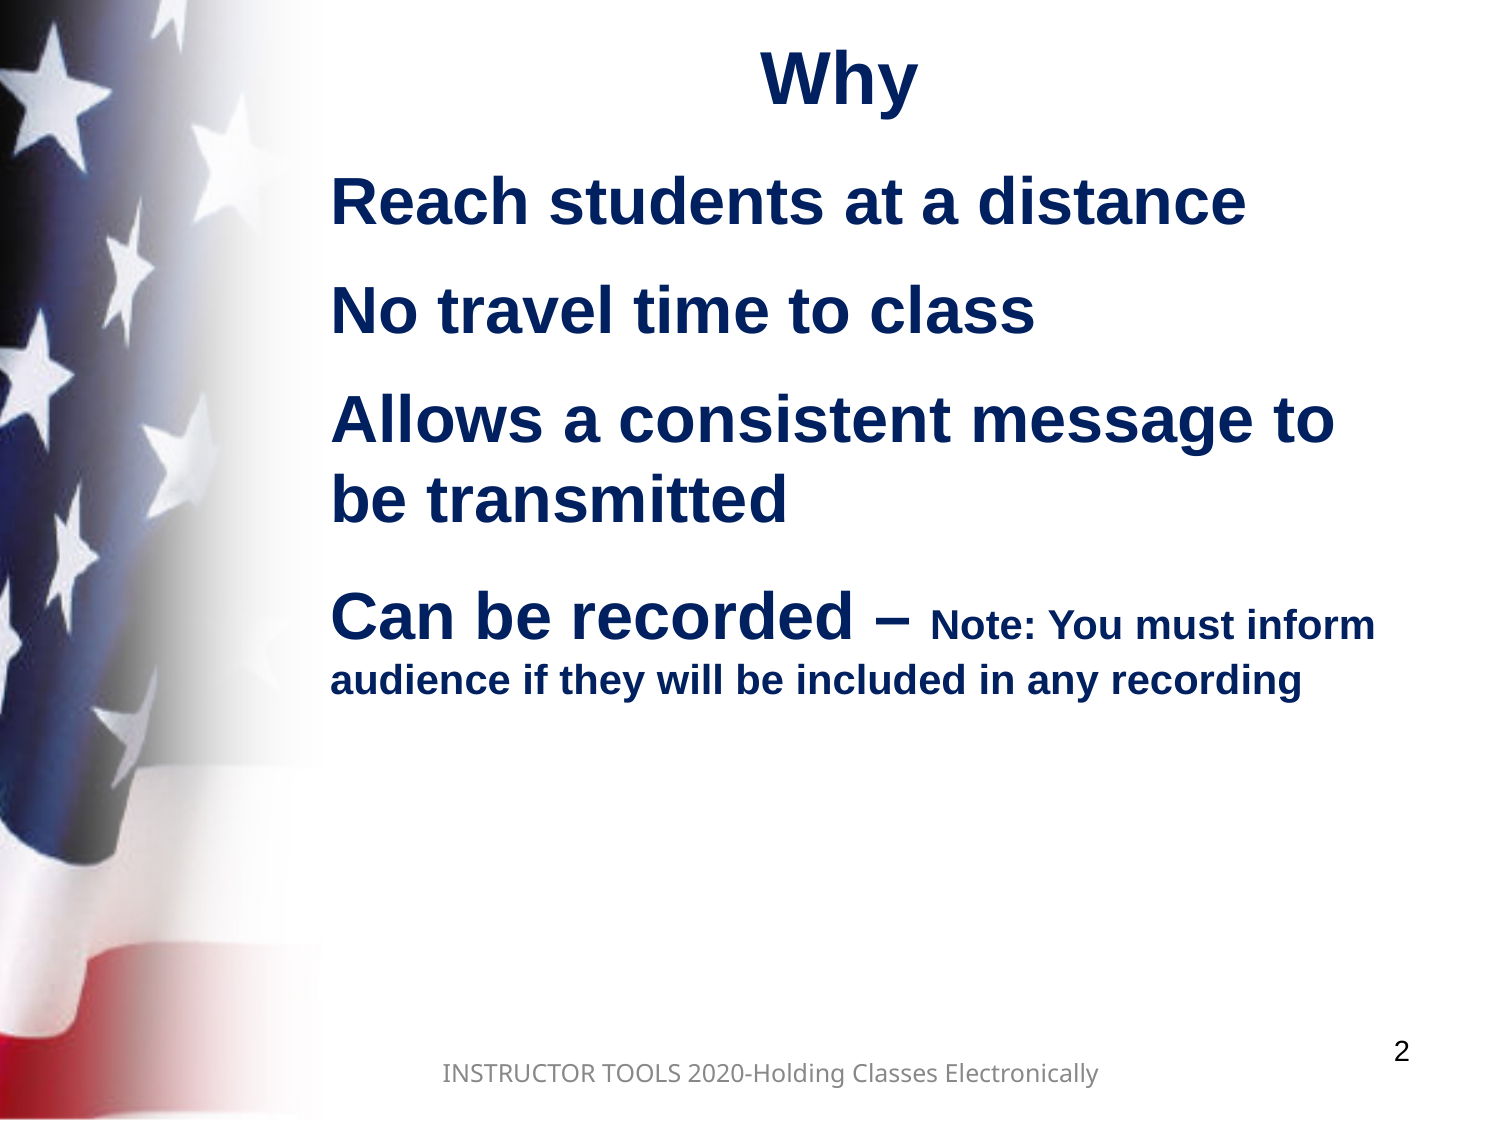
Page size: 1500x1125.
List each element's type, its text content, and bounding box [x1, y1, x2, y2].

title Why [240, 0, 1440, 150]
text_box 2 [1074, 1024, 1425, 1103]
footer INSTRUCTOR TOOLS 2020-Holding Classes Electronically [342, 1042, 1207, 1103]
picture [0, 0, 1500, 1125]
text_box Reach students at a distance No travel time to class Allows a consistent message to be transmitted Can be recorded – Note: You must inform audience if they will be included in any recording [239, 149, 1440, 1050]
